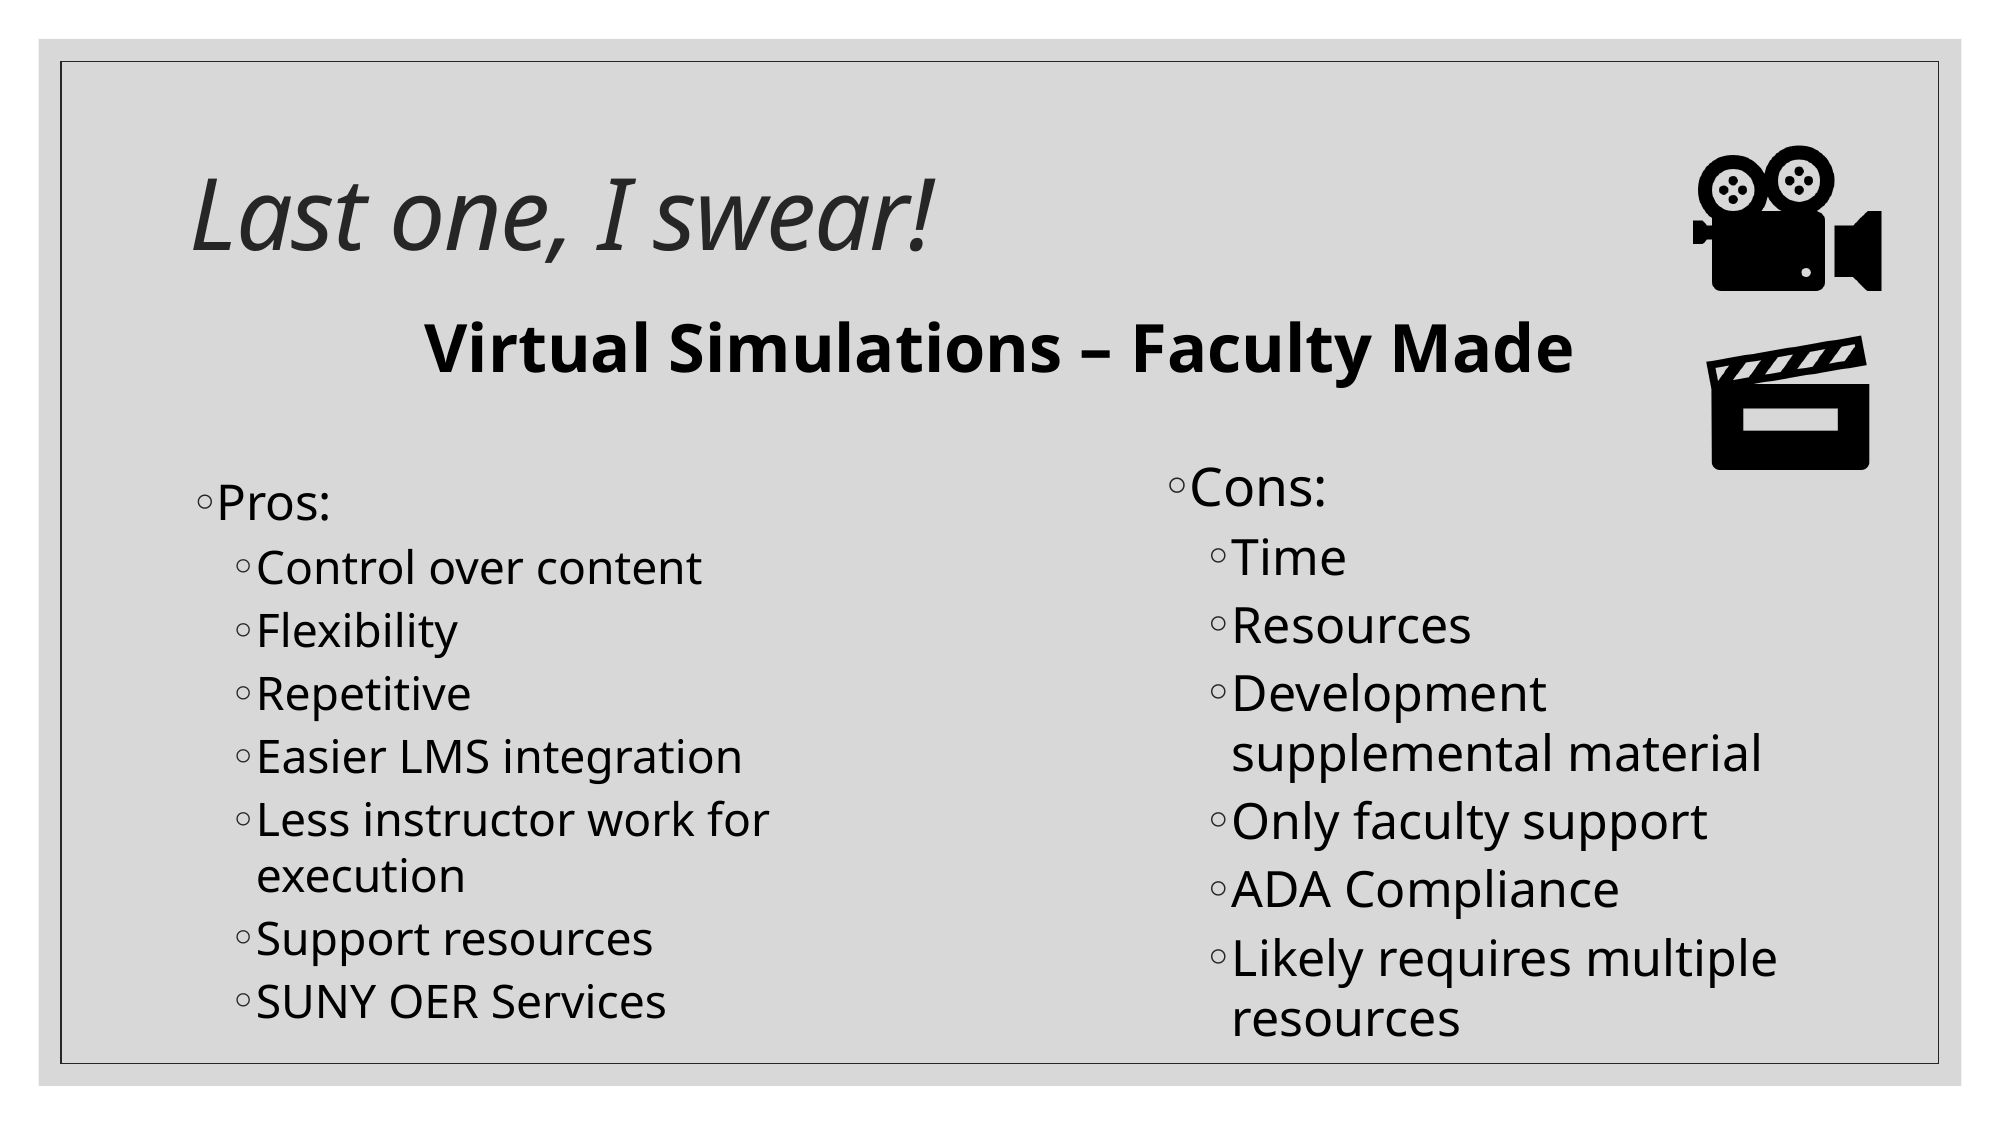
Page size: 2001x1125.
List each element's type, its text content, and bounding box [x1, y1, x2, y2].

title Last one, I swear! [174, 105, 1670, 331]
list Pros: Control over content Flexibility Repetitive Easier LMS integration Less instructor work for execution Support resources SUNY OER Services [175, 458, 941, 1040]
list Virtual Simulations – Faculty Made [175, 331, 1687, 395]
picture [1674, 105, 1900, 492]
list Cons: Time Resources Development supplemental material Only faculty support ADA Compliance Likely requires multiple resources [1146, 438, 1825, 1059]
